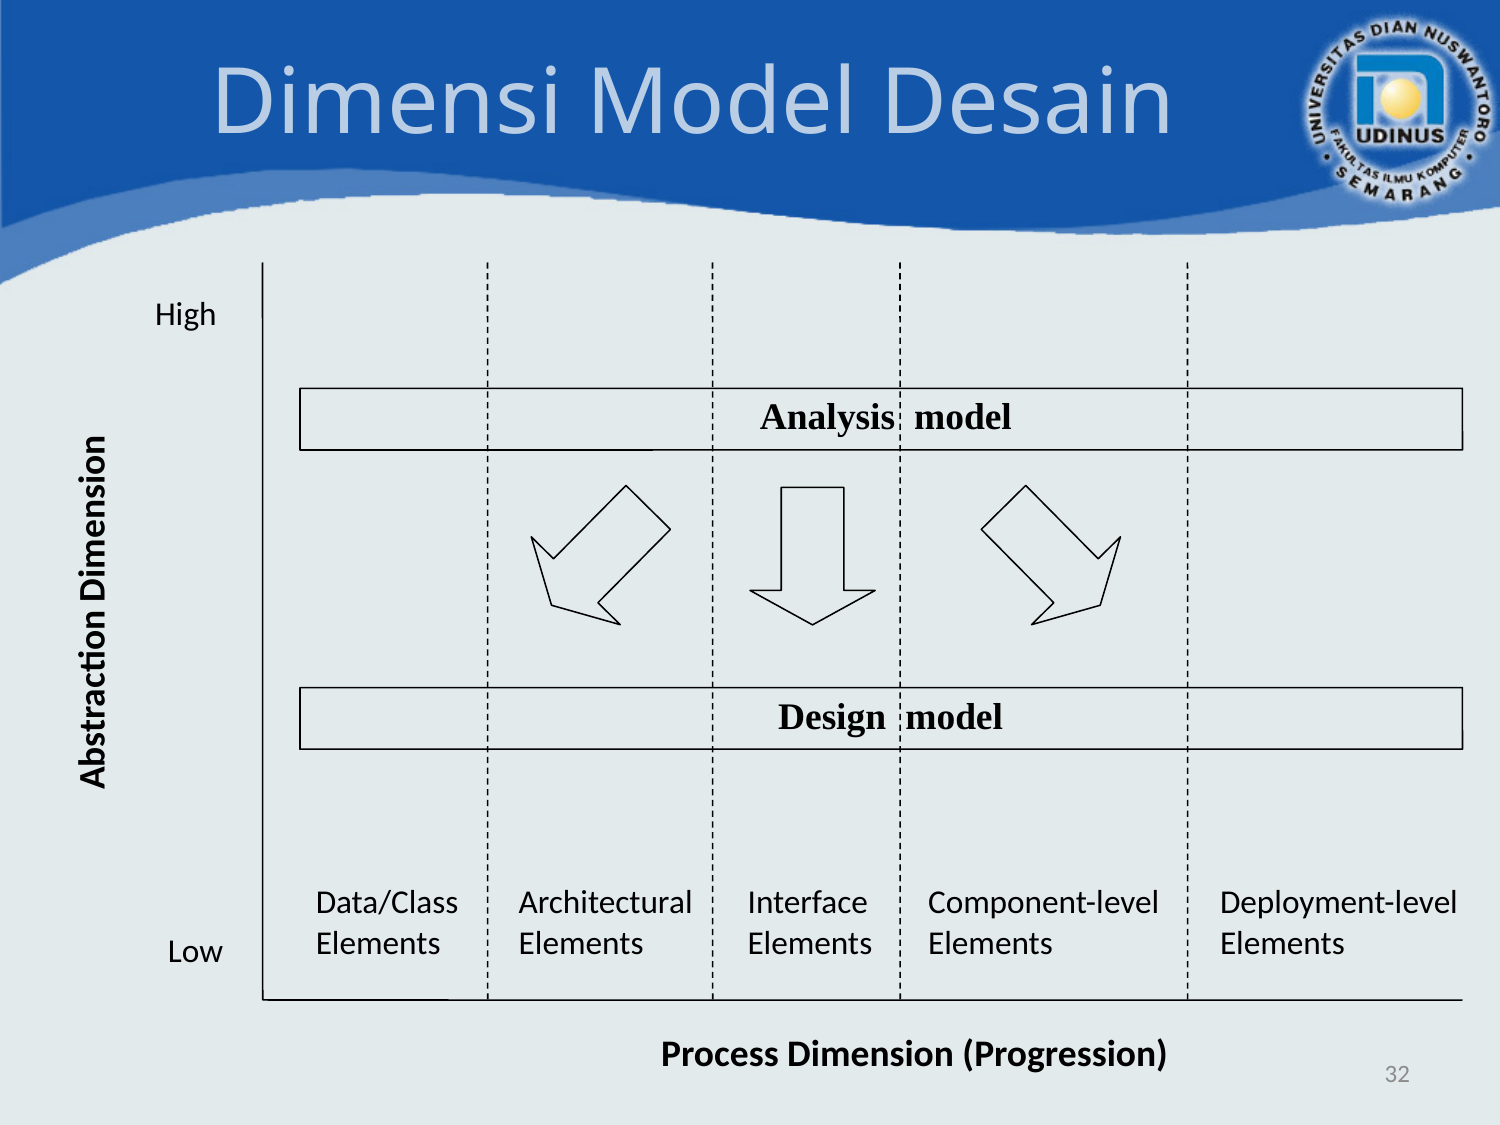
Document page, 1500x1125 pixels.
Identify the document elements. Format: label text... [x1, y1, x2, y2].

title Dimensi Model Desain [62, 2, 1325, 191]
text_box [981, 485, 1121, 625]
text_box Abstraction Dimension [62, 420, 122, 805]
text_box [531, 485, 671, 625]
text_box Component-level Elements [913, 875, 1175, 969]
text_box Interface Elements [732, 875, 888, 969]
text_box Process Dimension (Progression) [646, 1025, 1184, 1084]
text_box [299, 388, 1463, 450]
text_box Data/Class Elements [301, 875, 474, 969]
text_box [299, 687, 1463, 750]
text_box Architectural Elements [503, 875, 708, 969]
picture [0, 0, 1500, 1125]
text_box Low [153, 924, 239, 979]
slide_number 32 [1074, 1042, 1425, 1103]
text_box High [140, 287, 232, 341]
text_box Deployment-level Elements [1205, 875, 1474, 969]
text_box [750, 487, 876, 625]
